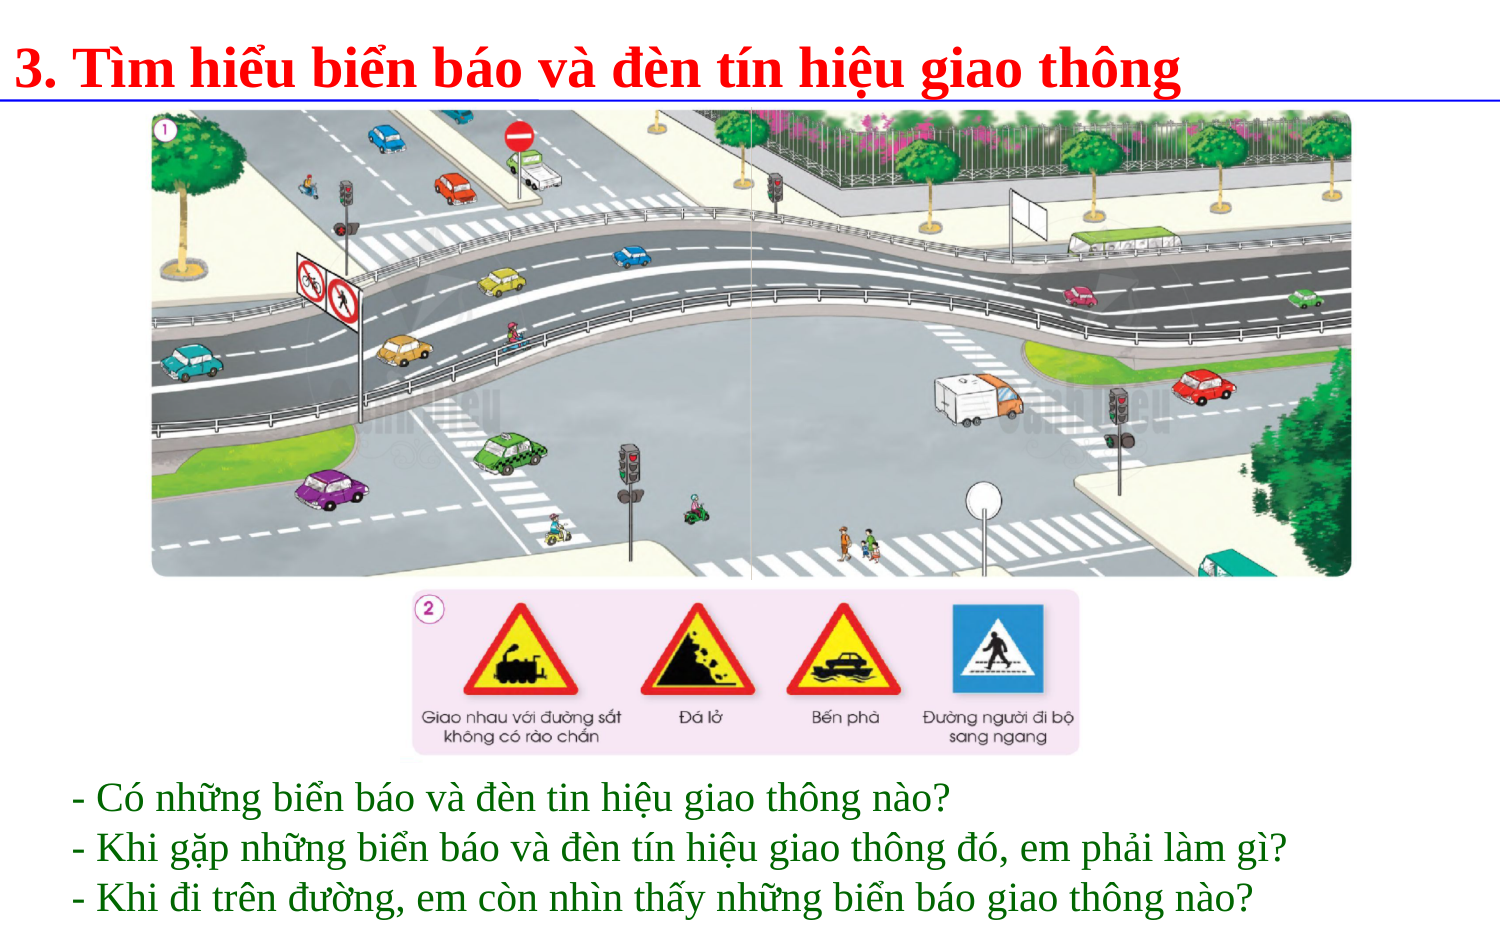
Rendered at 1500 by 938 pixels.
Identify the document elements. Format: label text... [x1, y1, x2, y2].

picture [143, 106, 1357, 764]
text_box 3. Tìm hiểu biển báo và đèn tín hiệu giao thông [0, 21, 1500, 107]
text_box - Có những biển báo và đèn tin hiệu giao thông nào? - Khi gặp những biển báo và đèn tín hiệu giao thông đó, em phải làm gì? - Khi đi trên đường, em còn nhìn thấy những biển báo giao thông nào? [56, 762, 1500, 928]
